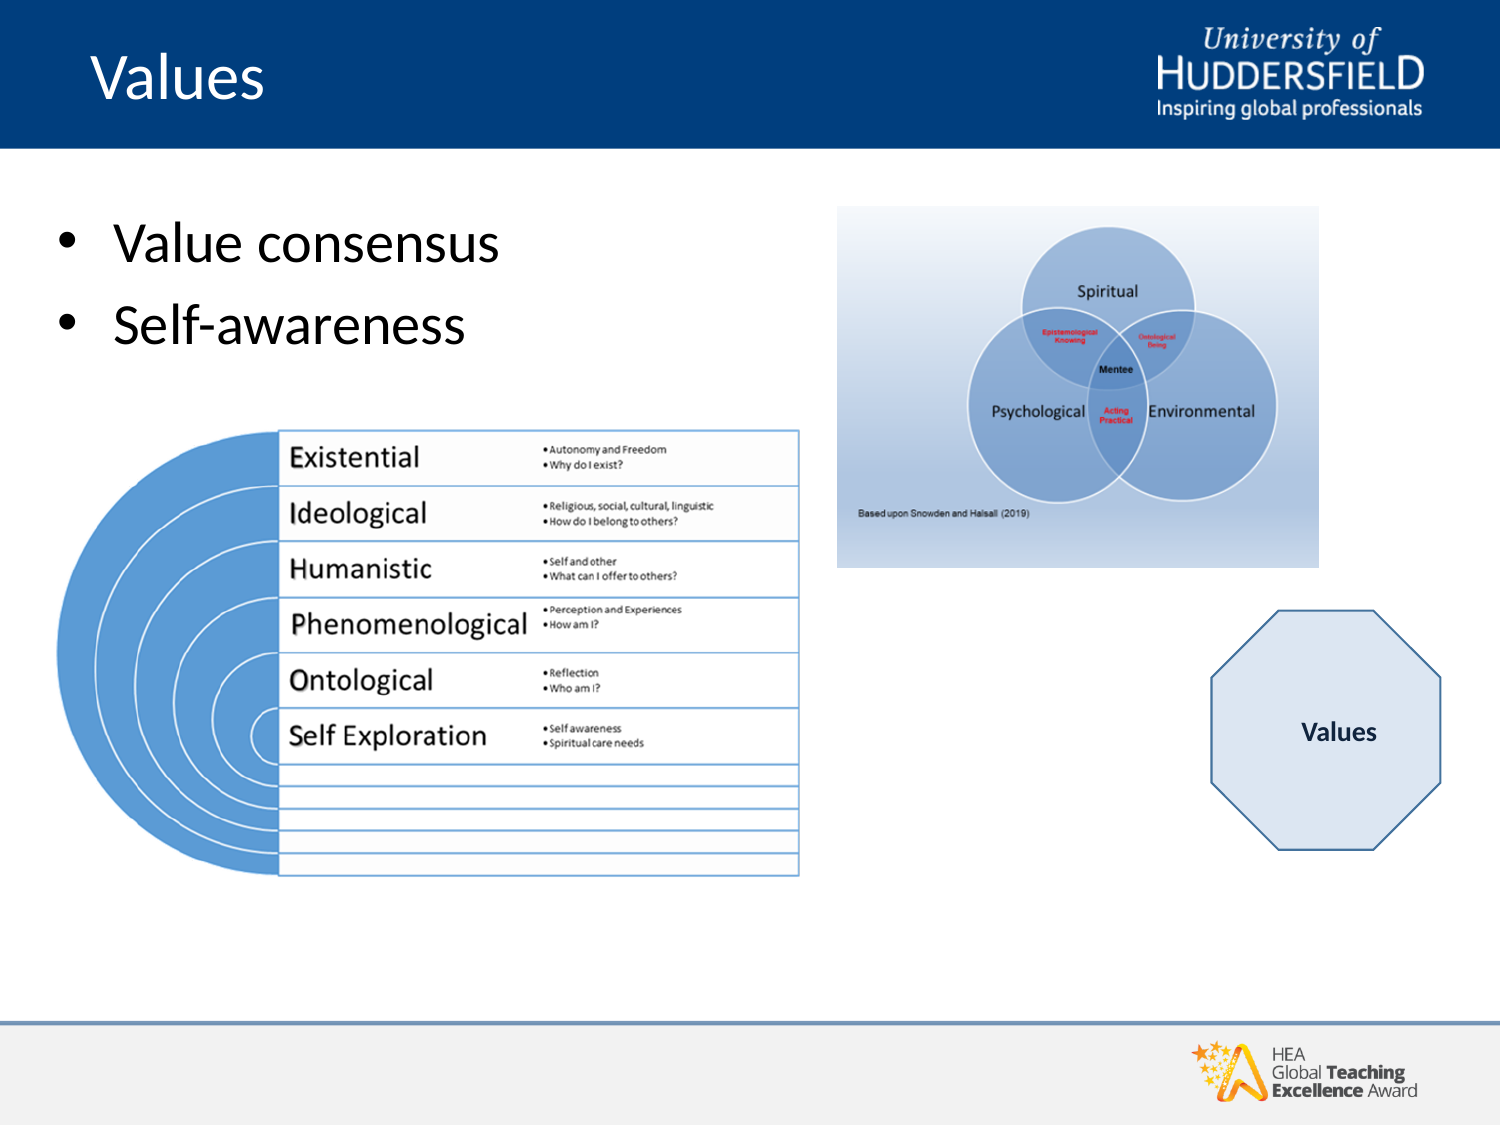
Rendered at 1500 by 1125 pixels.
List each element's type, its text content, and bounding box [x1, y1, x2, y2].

picture [1158, 27, 1425, 121]
picture [837, 206, 1319, 568]
picture [1187, 1034, 1424, 1112]
list Value consensus Self-awareness [41, 197, 994, 760]
title Values [75, 21, 1117, 126]
picture [54, 404, 800, 903]
text_box Values [1211, 610, 1441, 850]
